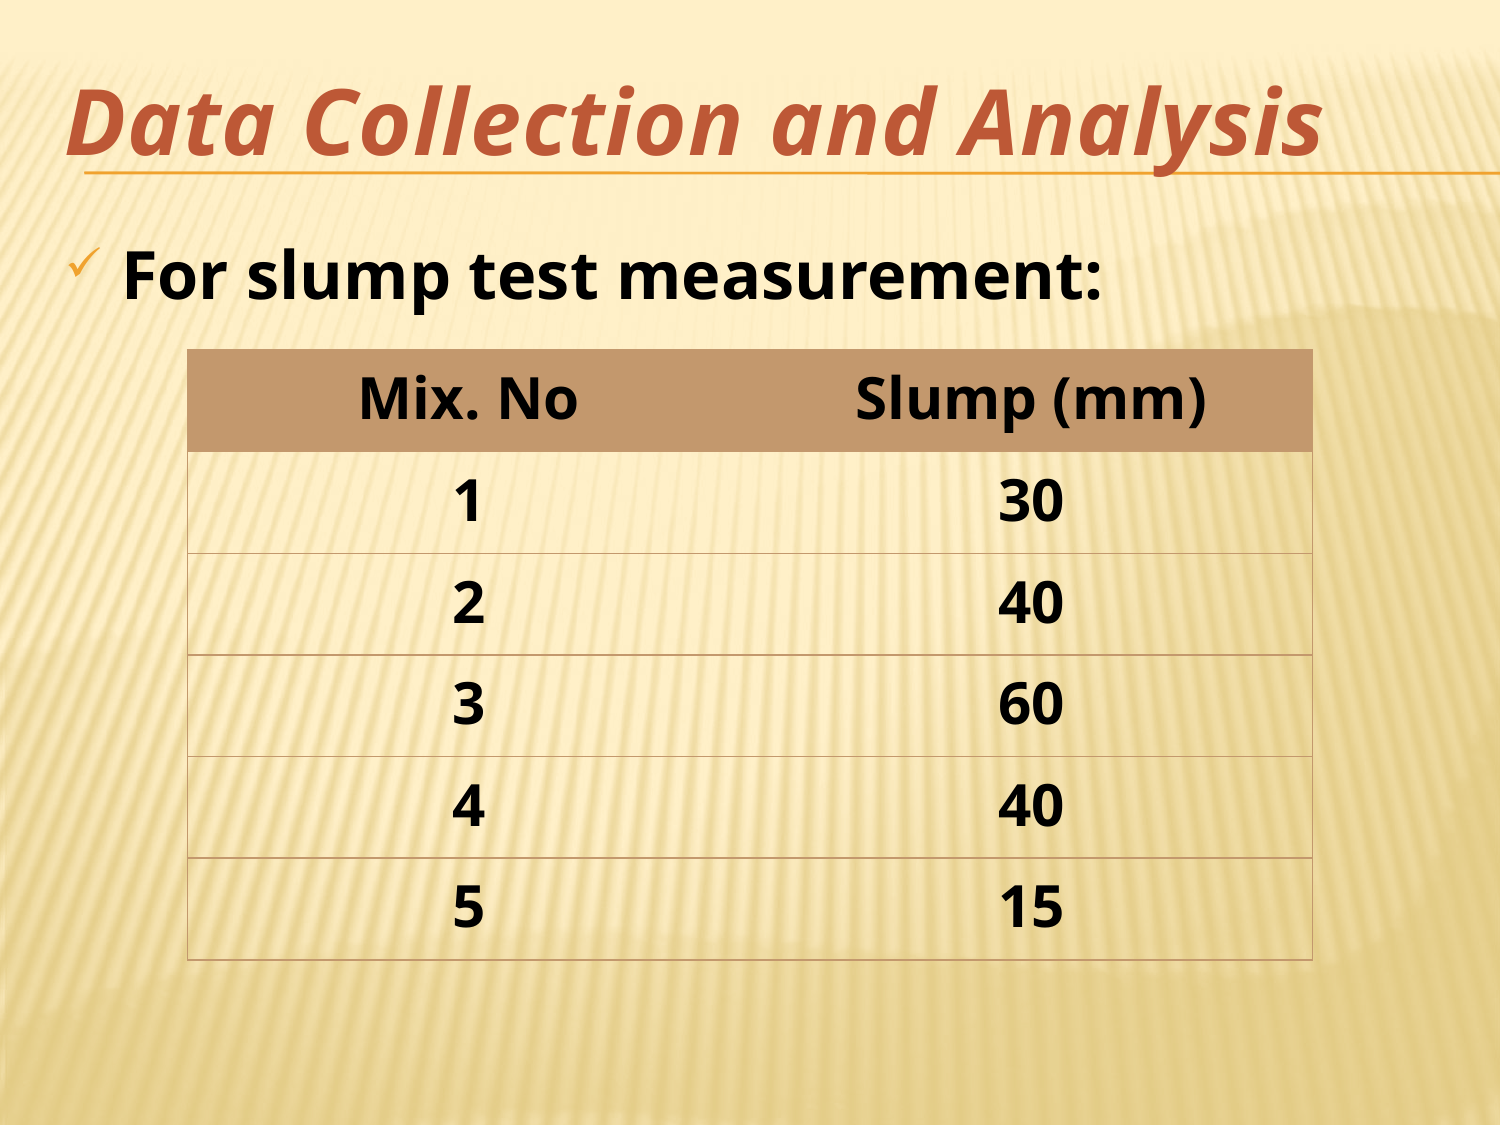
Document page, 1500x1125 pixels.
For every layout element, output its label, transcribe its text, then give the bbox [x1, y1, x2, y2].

table_cell 60 [750, 656, 1312, 756]
list For slump test measurement: [50, 224, 1475, 998]
table_header Mix. No [188, 351, 750, 451]
table_cell 1 [188, 452, 750, 553]
table_cell 5 [188, 859, 750, 959]
table_cell 40 [750, 757, 1312, 857]
table_cell 40 [750, 554, 1312, 654]
table_cell 4 [188, 757, 750, 857]
table_cell 3 [188, 656, 750, 756]
table_cell 2 [188, 554, 750, 654]
table_cell 30 [750, 452, 1312, 553]
table_header Slump (mm) [750, 351, 1312, 451]
table_cell 15 [750, 859, 1312, 959]
title Data Collection and Analysis [50, 24, 1475, 213]
